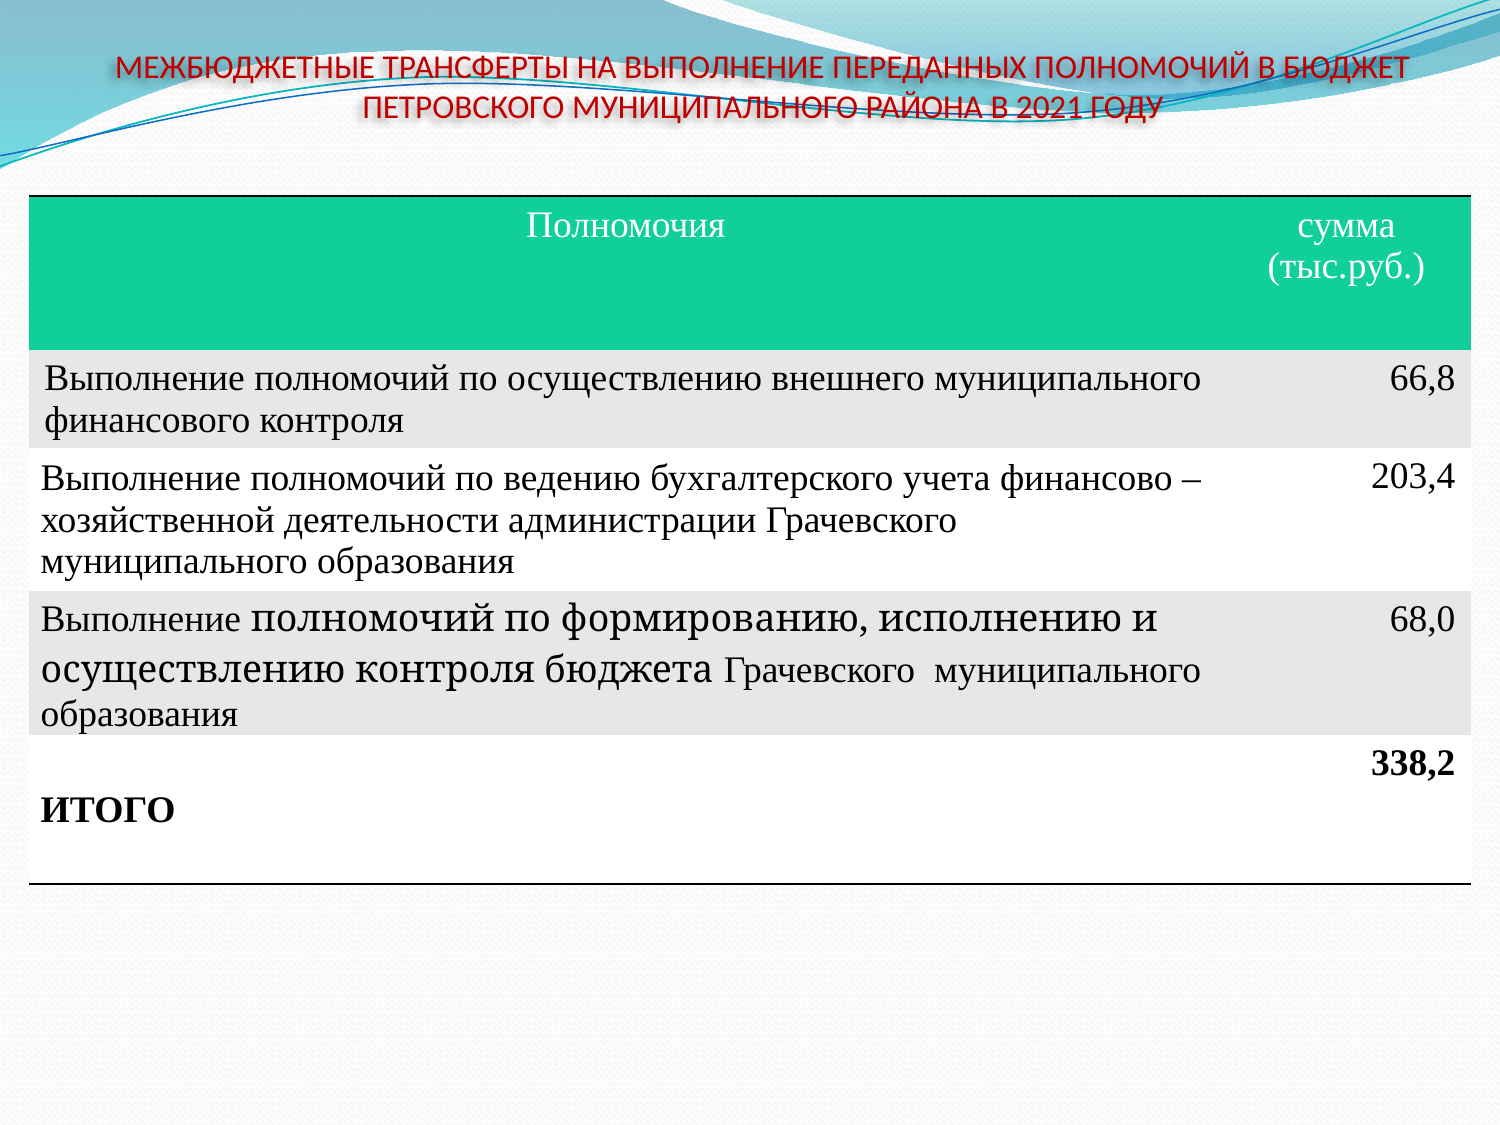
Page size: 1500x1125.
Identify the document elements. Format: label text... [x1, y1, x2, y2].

table_cell 68,0 [1223, 591, 1471, 735]
table_cell 66,8 [1223, 350, 1471, 448]
title МЕЖБЮДЖЕТНЫЕ ТРАНСФЕРТЫ НА ВЫПОЛНЕНИЕ ПЕРЕДАННЫХ ПОЛНОМОЧИЙ В БЮДЖЕТ ПЕТРОВСКОГО МУНИЦИПАЛЬНОГО РАЙОНА В 2021 ГОДУ [88, 66, 1439, 126]
table_cell Выполнение полномочий по осуществлению внешнего муниципального финансового контроля [29, 350, 1223, 448]
table_cell Выполнение полномочий по формированию, исполнению и осуществлению контроля бюджета Грачевского муниципального образования [29, 591, 1223, 735]
table_cell Выполнение полномочий по ведению бухгалтерского учета финансово – хозяйственной деятельности администрации Грачевского муниципального образования [29, 448, 1223, 591]
table_cell ИТОГО [29, 735, 1223, 883]
table_header сумма (тыс.руб.) [1223, 197, 1471, 350]
table_cell 203,4 [1223, 448, 1471, 591]
table_cell 338,2 [1223, 735, 1471, 883]
table_header Полномочия [29, 197, 1223, 350]
